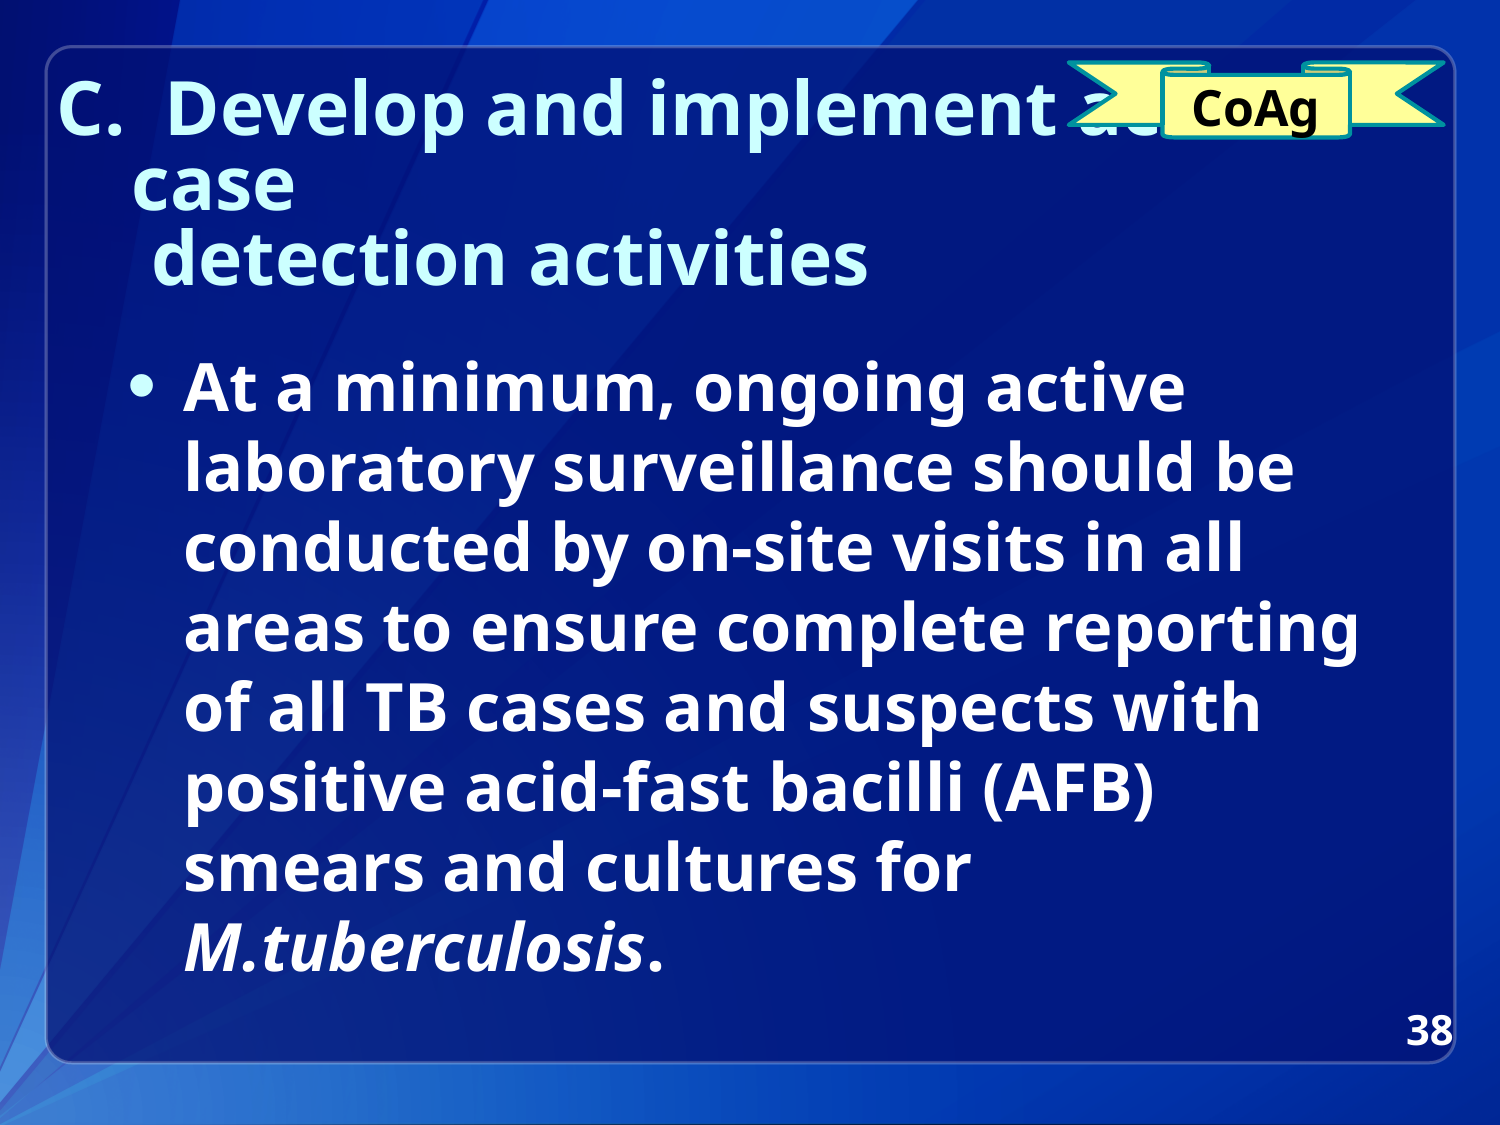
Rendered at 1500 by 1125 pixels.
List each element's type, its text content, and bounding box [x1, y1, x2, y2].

title C. Develop and implement active case detection activities [41, 120, 1392, 308]
text_box CoAg [1066, 60, 1446, 140]
picture [0, 0, 1500, 1125]
list At a minimum, ongoing active laboratory surveillance should be conducted by on-site visits in all areas to ensure complete reporting of all TB cases and suspects with positive acid-fast bacilli (AFB) smears and cultures for M.tuberculosis. [112, 337, 1400, 1025]
